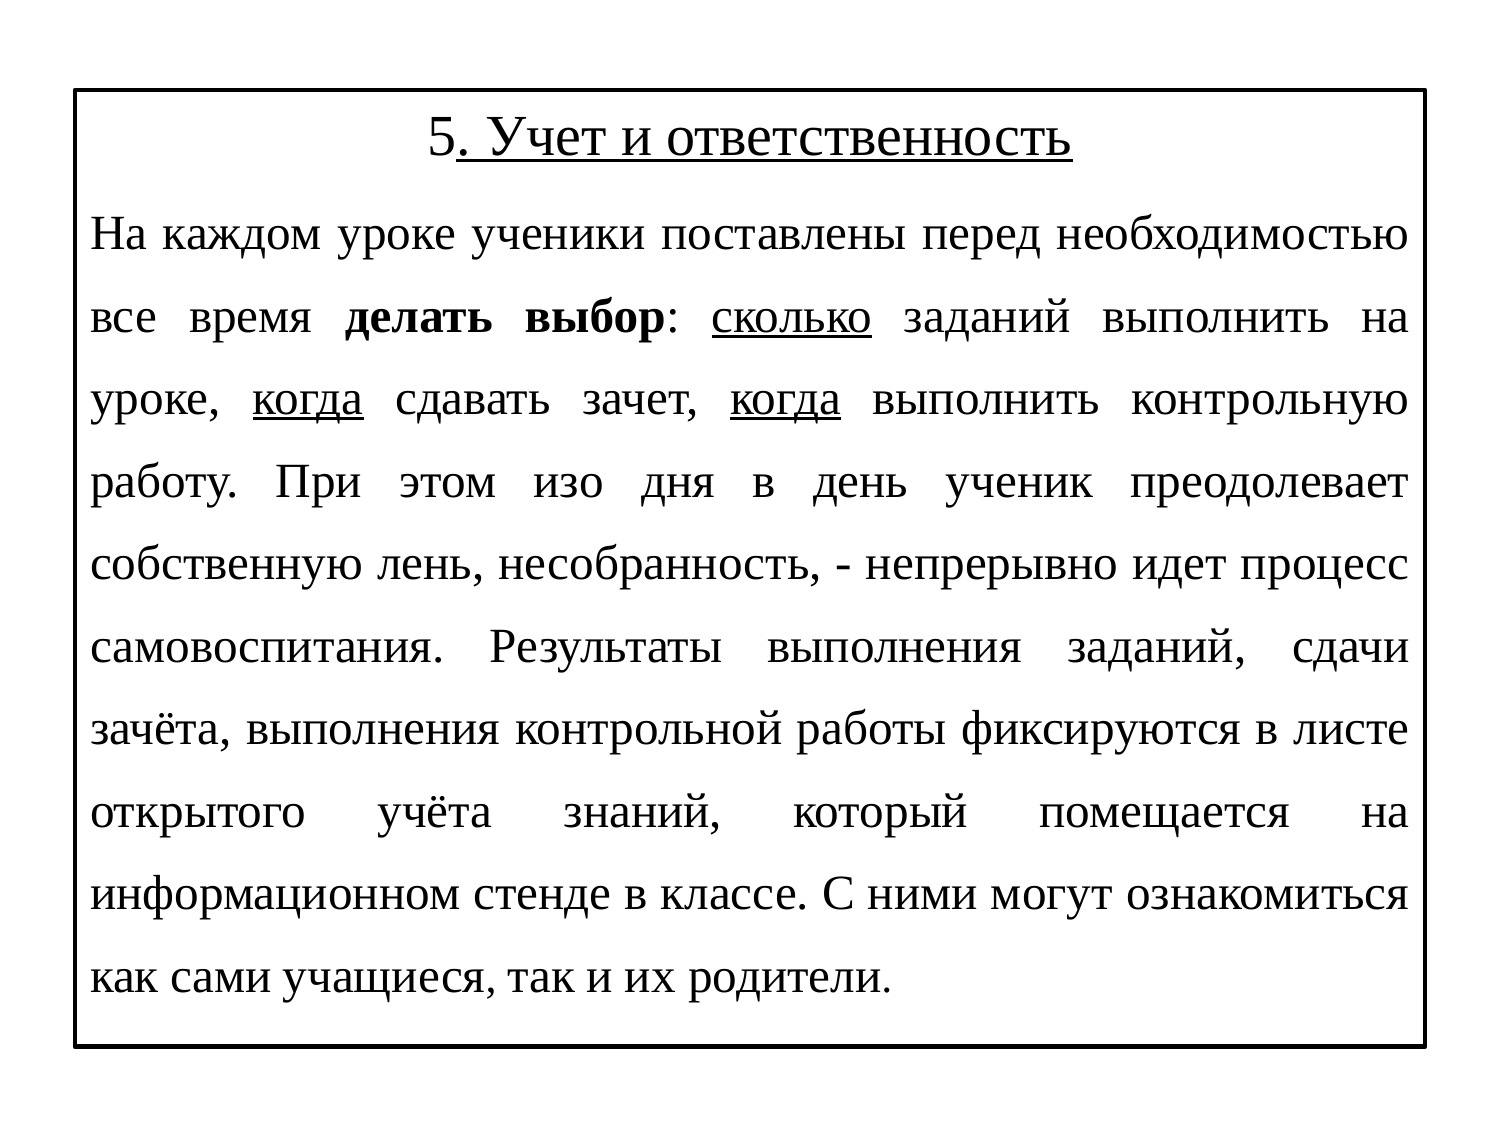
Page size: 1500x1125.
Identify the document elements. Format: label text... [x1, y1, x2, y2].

list 5. Учет и ответственность На каждом уроке ученики поставлены перед необходимостью все время делать выбор: сколько заданий выполнить на уроке, когда сдавать зачет, когда выполнить контрольную работу. При этом изо дня в день ученик преодолевает собственную лень, несобранность, - непрерывно идет процесс самовоспитания. Результаты выполнения заданий, сдачи зачёта, выполнения контрольной работы фиксируются в листе открытого учёта знаний, который помещается на информационном стенде в классе. С ними могут ознакомиться как сами учащиеся, так и их родители. [75, 90, 1425, 1047]
